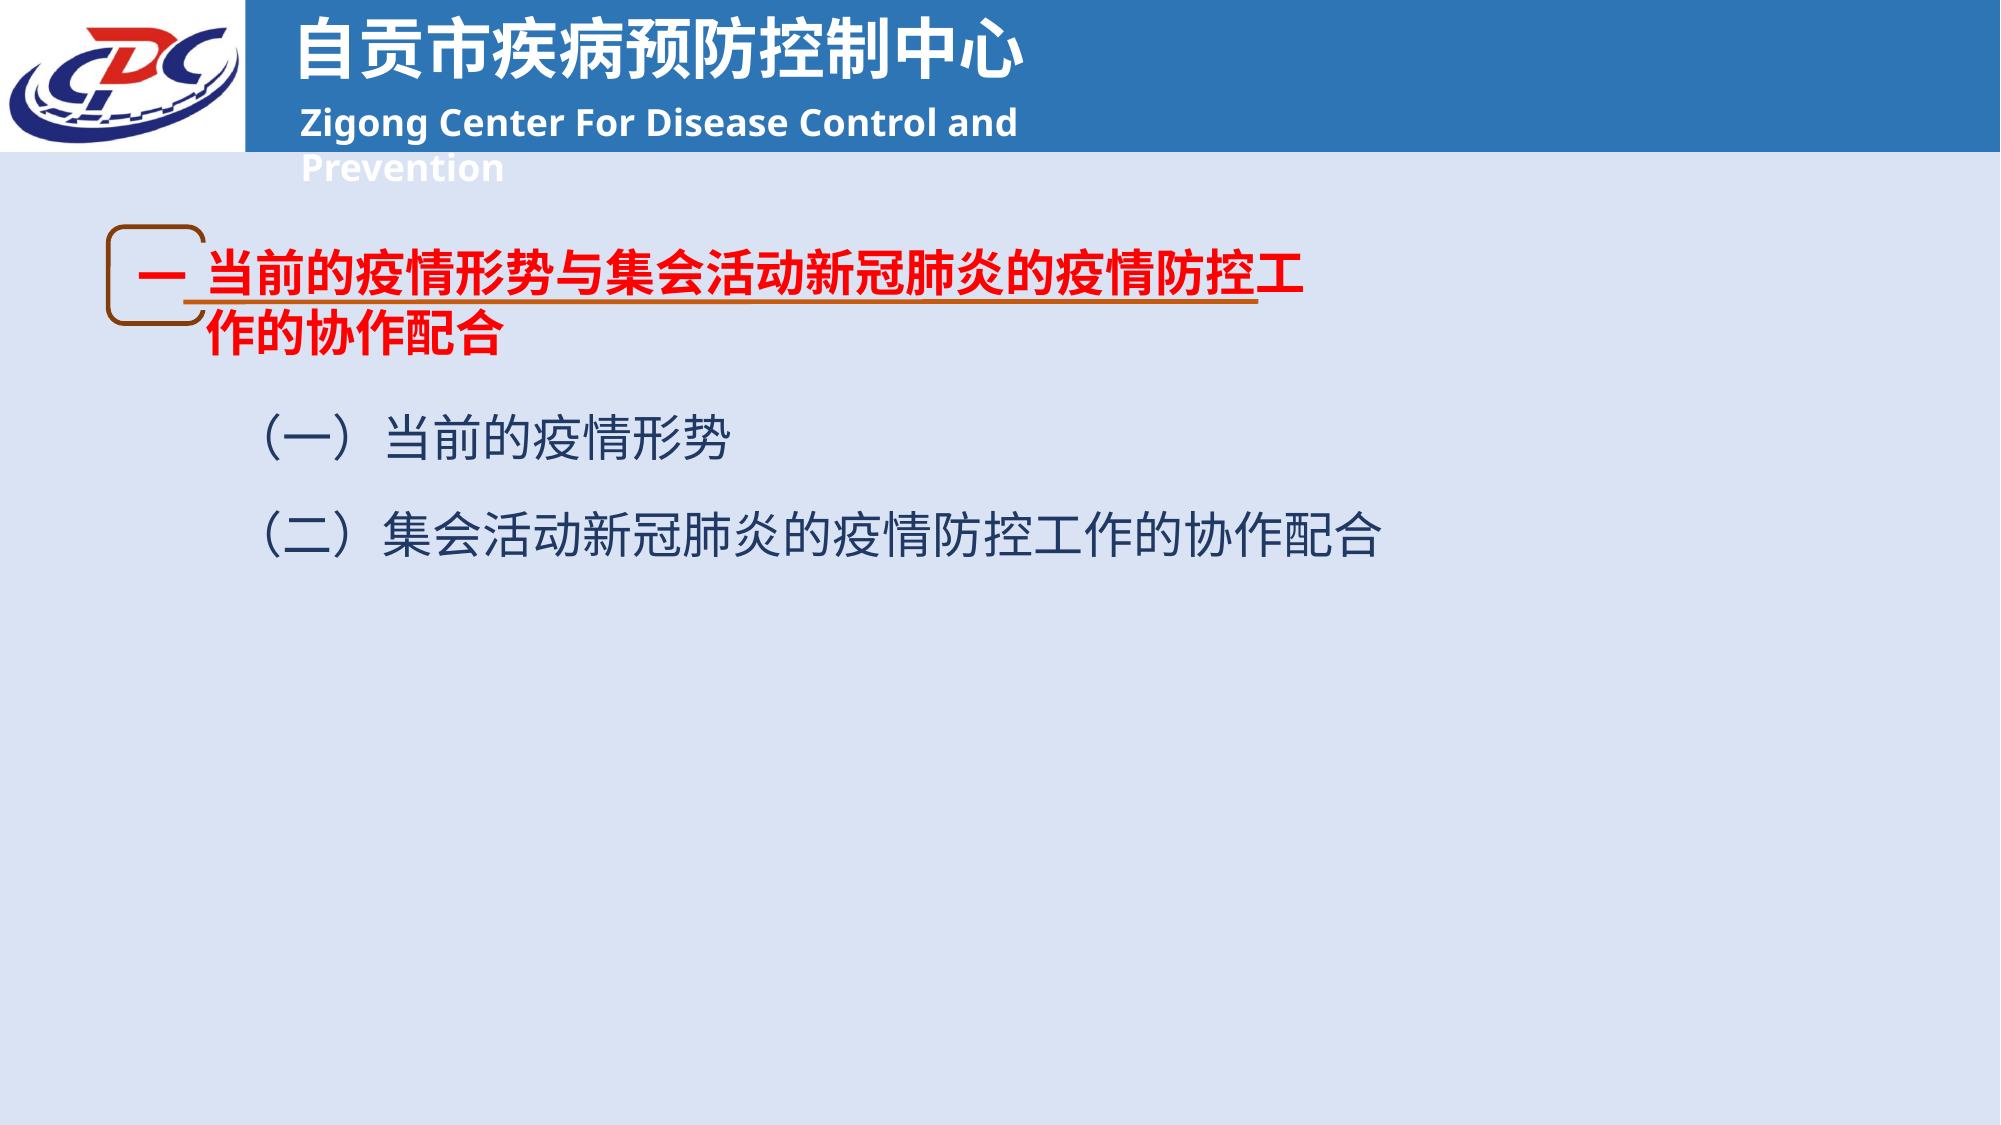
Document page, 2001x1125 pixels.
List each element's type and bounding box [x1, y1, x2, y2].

text_box [108, 226, 1342, 371]
text_box [0, 0, 2000, 1125]
